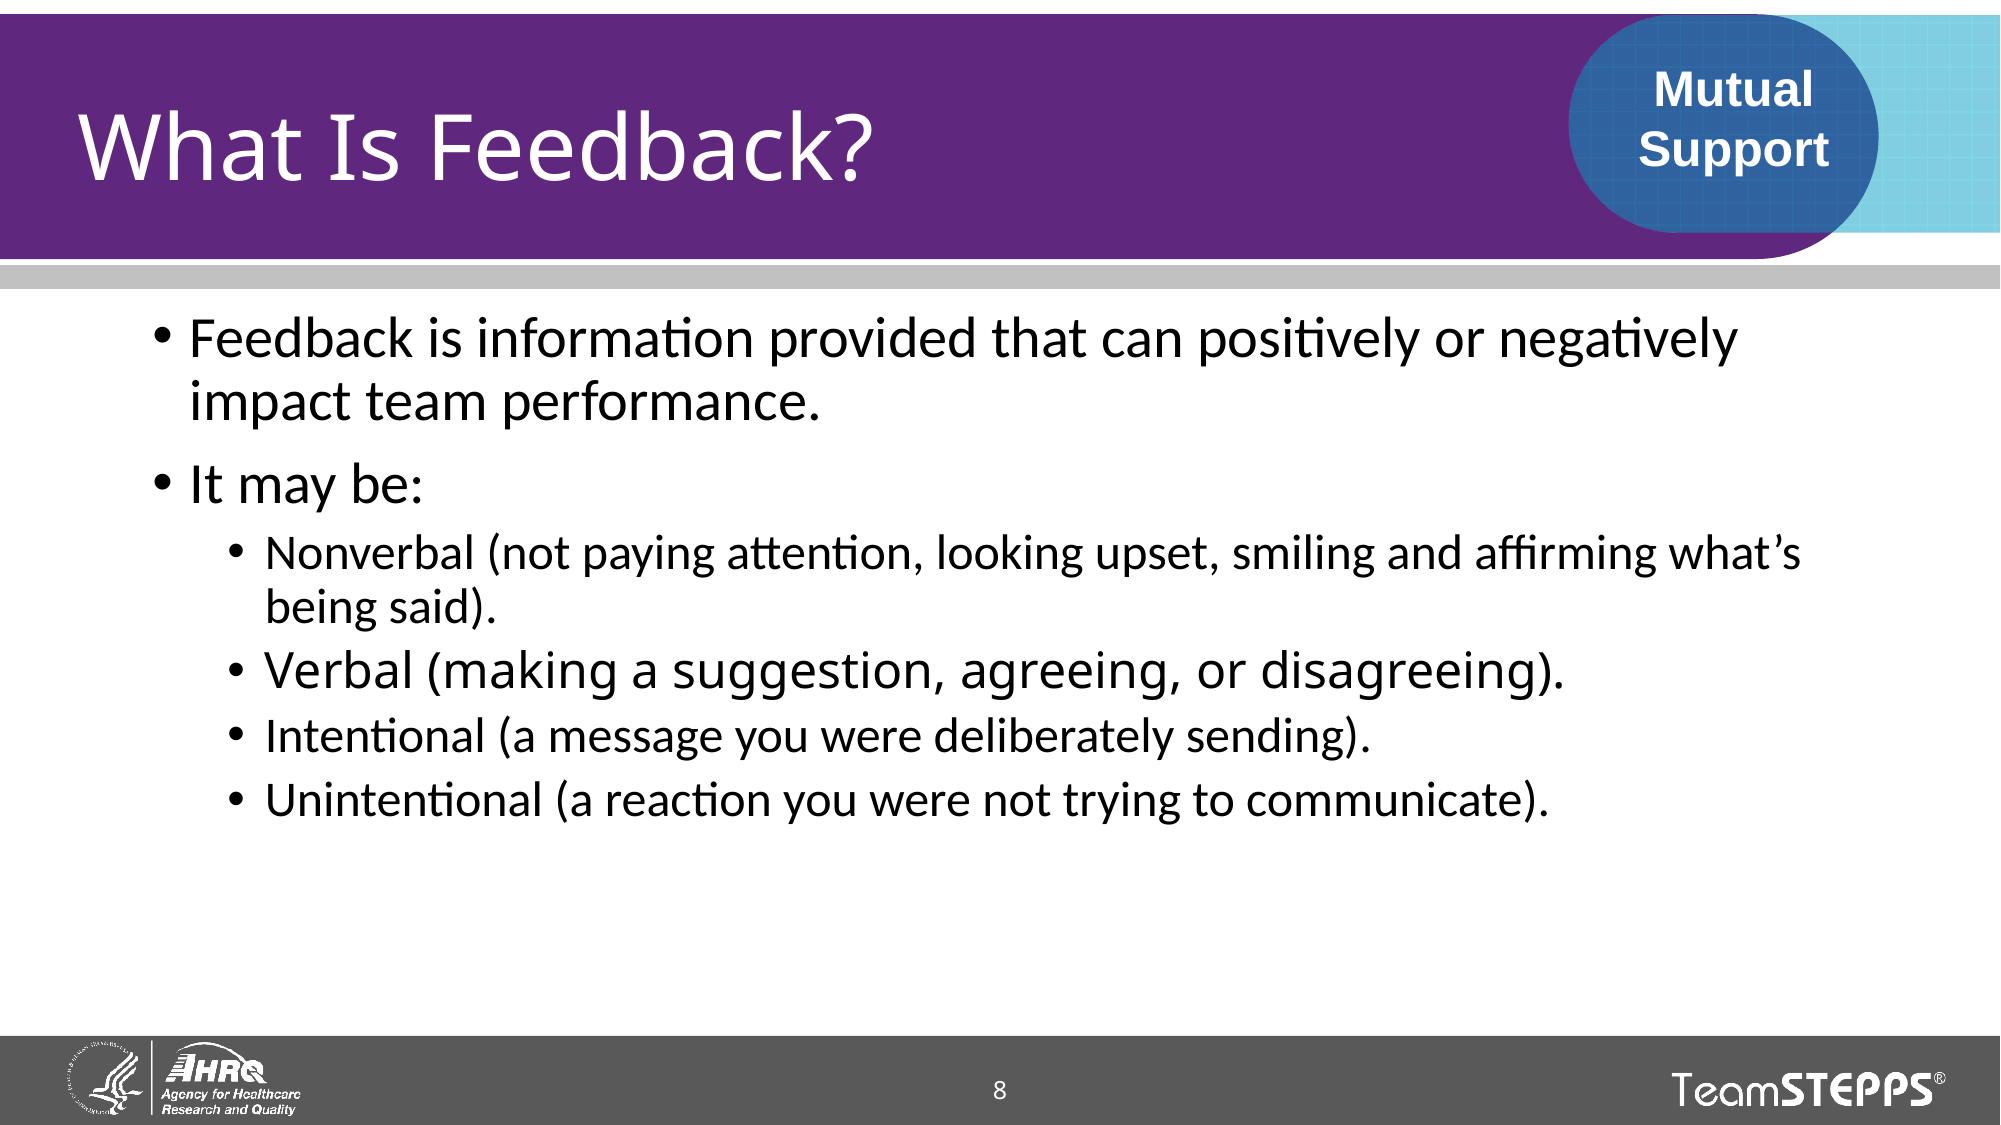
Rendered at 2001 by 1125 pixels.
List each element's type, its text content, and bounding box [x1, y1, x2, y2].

picture [1669, 1065, 1982, 1118]
picture [61, 1035, 306, 1121]
title What Is Feedback? [62, 42, 1791, 260]
list Feedback is information provided that can positively or negatively impact team performance. It may be: Nonverbal (not paying attention, looking upset, smiling and affirming what’s being said). Verbal (making a suggestion, agreeing, or disagreeing). Intentional (a message you were deliberately sending). Unintentional (a reaction you were not trying to communicate). [137, 299, 1863, 1014]
picture [1568, 15, 2000, 233]
text_box Mutual Support [1558, 49, 1910, 185]
slide_number 8 [855, 1061, 1145, 1122]
